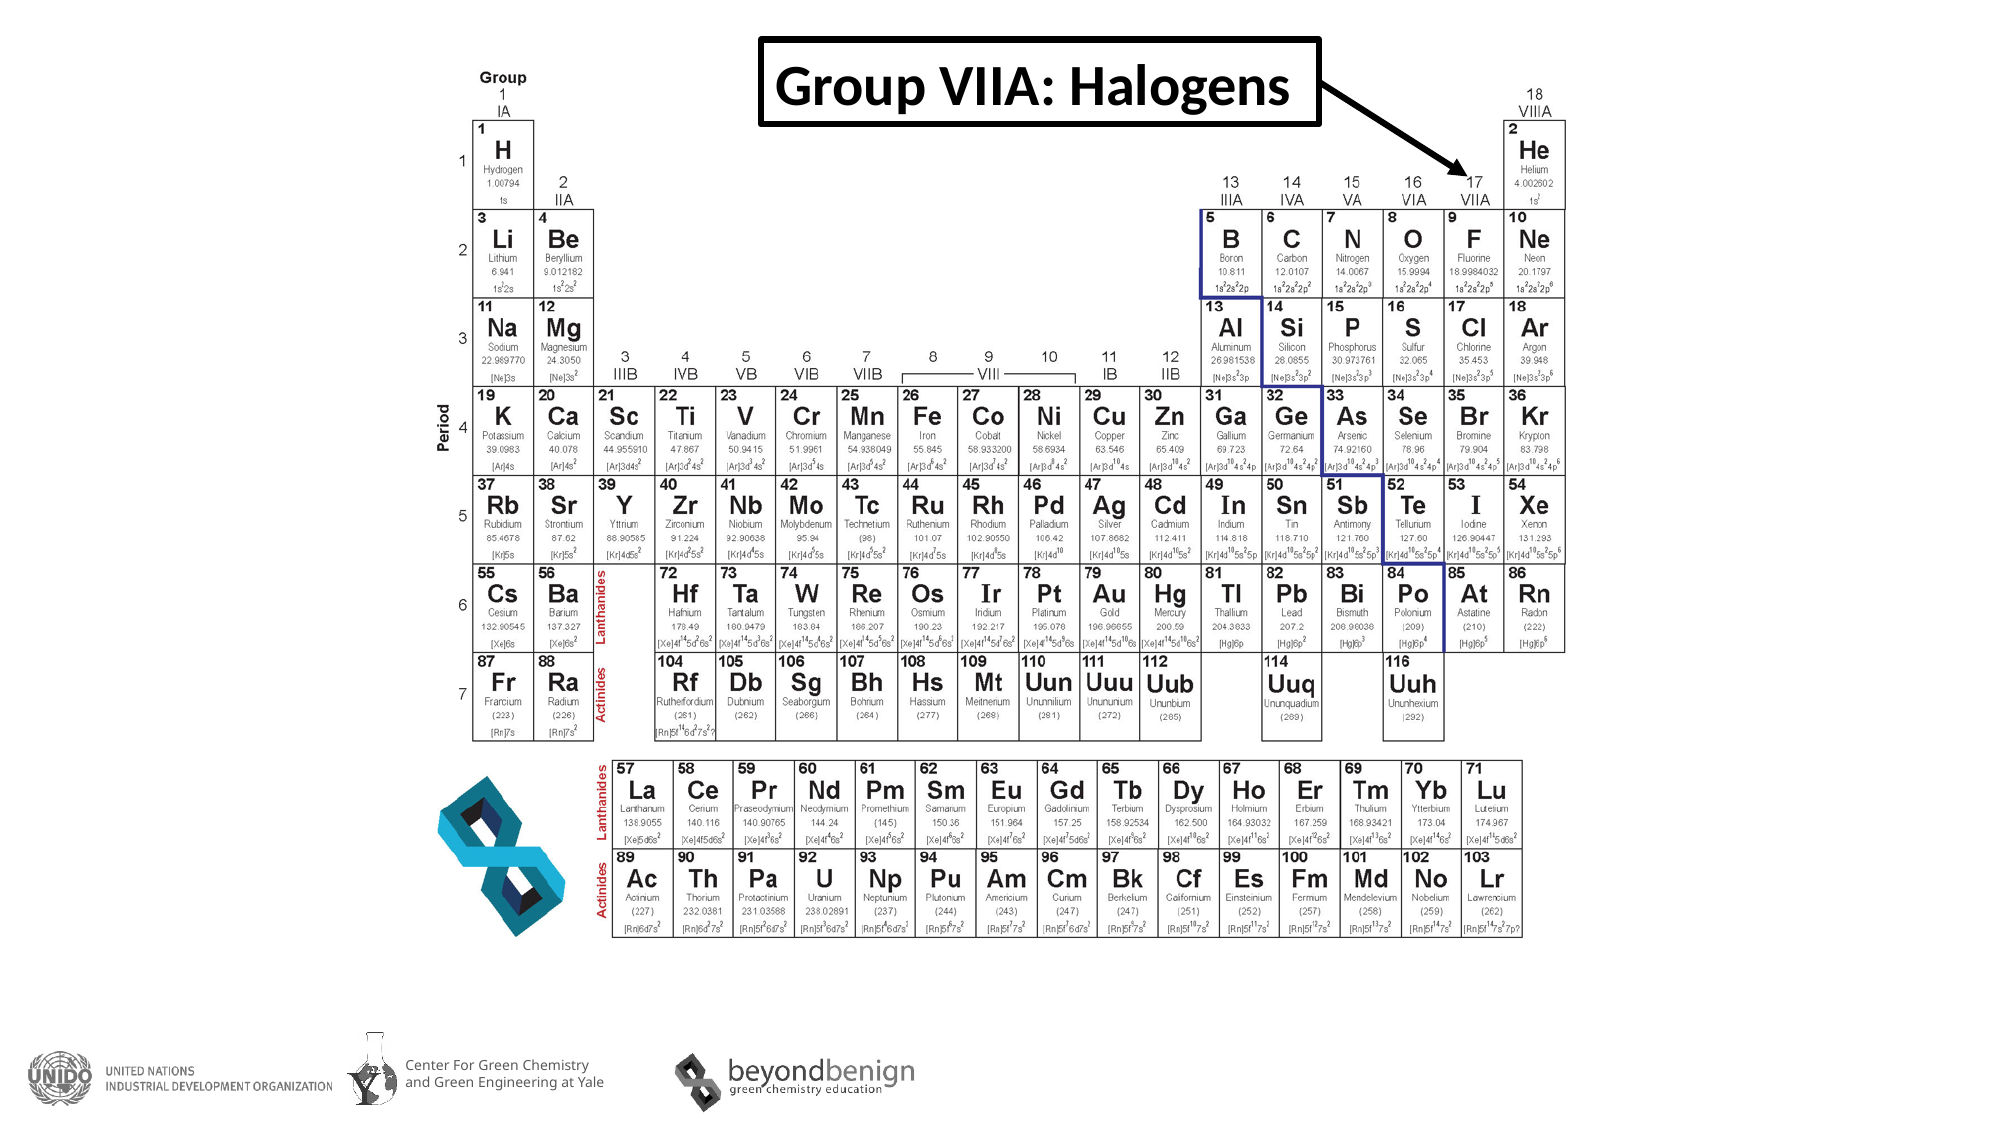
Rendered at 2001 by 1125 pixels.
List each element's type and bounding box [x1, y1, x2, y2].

text_box [1319, 82, 1468, 177]
picture [367, 39, 1629, 988]
